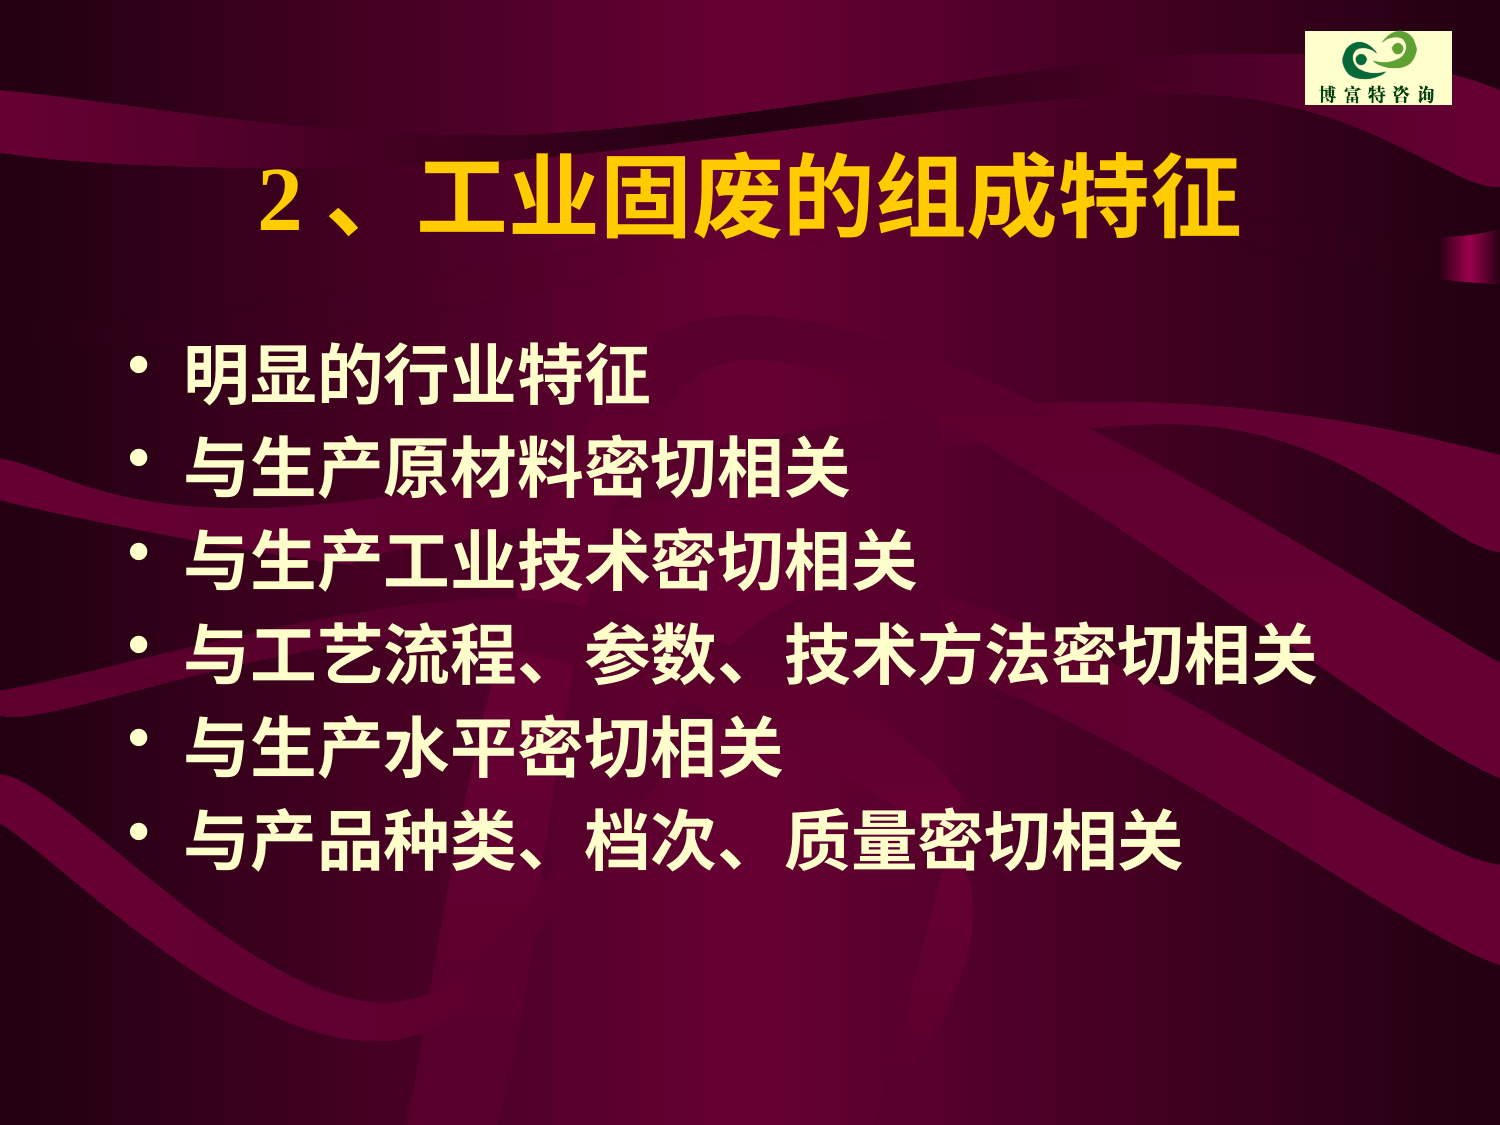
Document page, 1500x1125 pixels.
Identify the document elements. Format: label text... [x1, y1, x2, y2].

title 2、工业固废的组成特征 [112, 99, 1388, 288]
list 明显的行业特征 与生产原材料密切相关 与生产工业技术密切相关 与工艺流程、参数、技术方法密切相关 与生产水平密切相关 与产品种类、档次、质量密切相关 [112, 324, 1388, 1001]
picture [1305, 30, 1453, 106]
